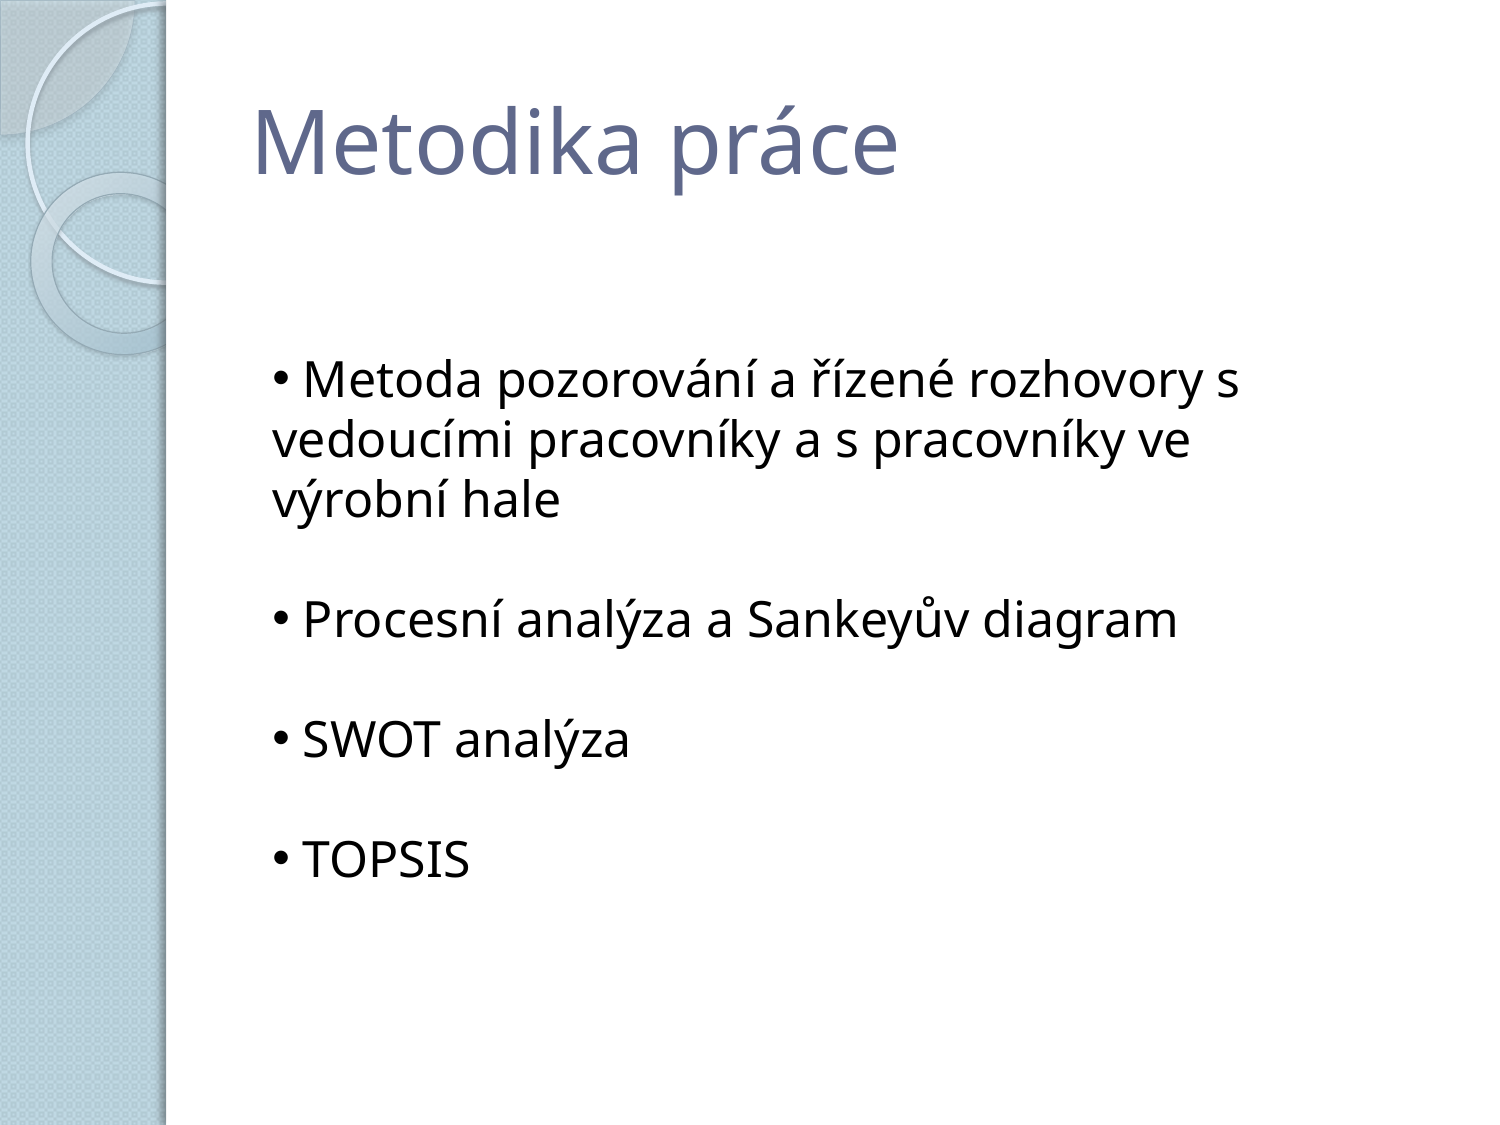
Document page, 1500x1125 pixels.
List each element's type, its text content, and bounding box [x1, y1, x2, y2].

title Metodika práce [235, 45, 1466, 233]
text_box Metoda pozorování a řízené rozhovory s vedoucími pracovníky a s pracovníky ve výrobní hale Procesní analýza a Sankeyův diagram SWOT analýza TOPSIS [257, 339, 1348, 895]
